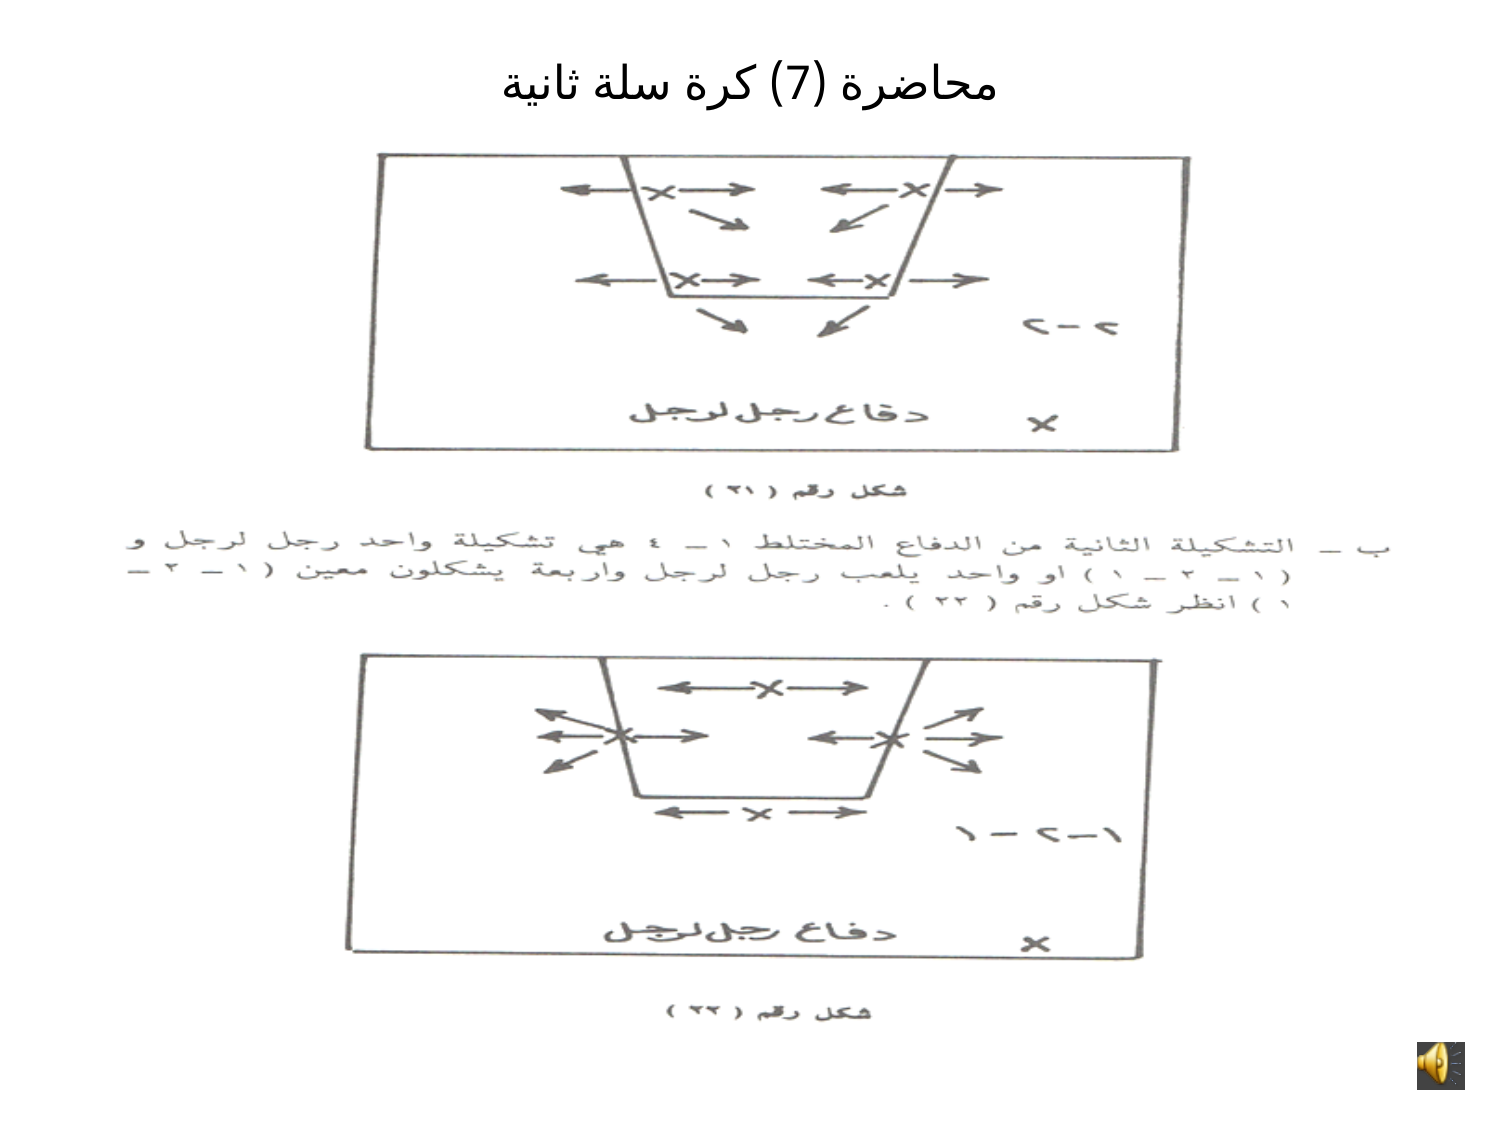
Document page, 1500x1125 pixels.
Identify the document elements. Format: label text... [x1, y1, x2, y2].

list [93, 128, 1430, 1044]
picture [1415, 1040, 1467, 1092]
title محاضرة (7) كرة سلة ثانية [75, 45, 1425, 118]
